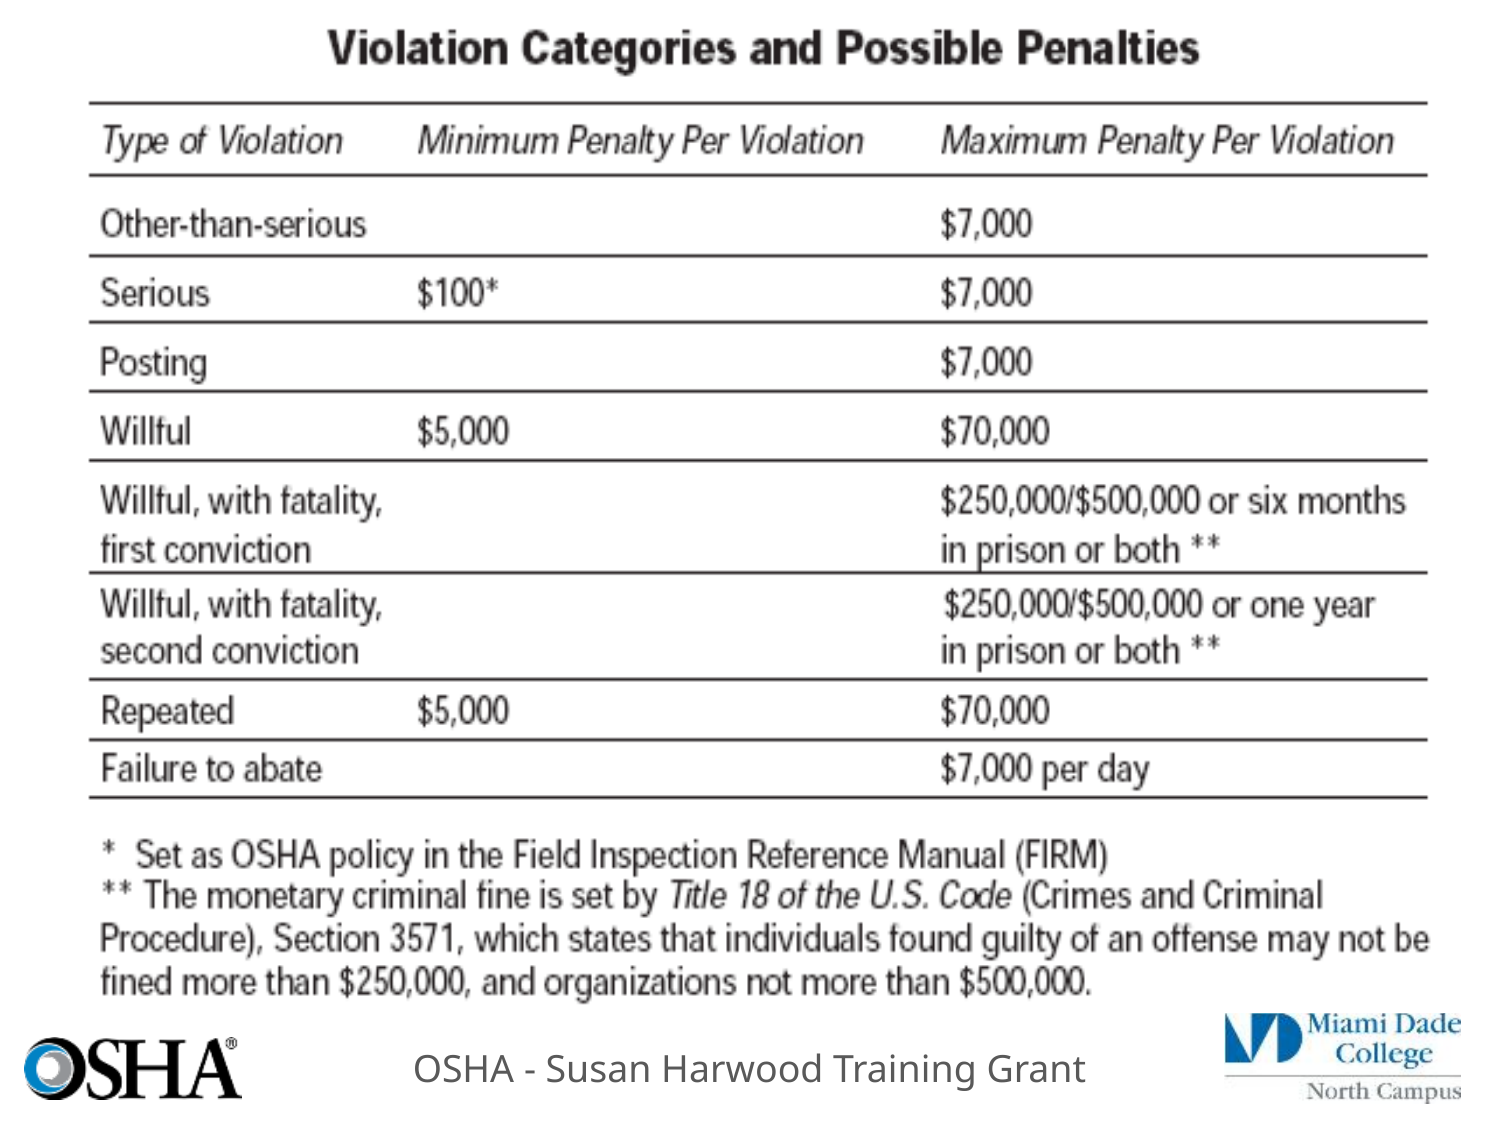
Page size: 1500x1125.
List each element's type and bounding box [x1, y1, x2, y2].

text_box [0, 1012, 1500, 1104]
picture [49, 0, 1476, 1013]
